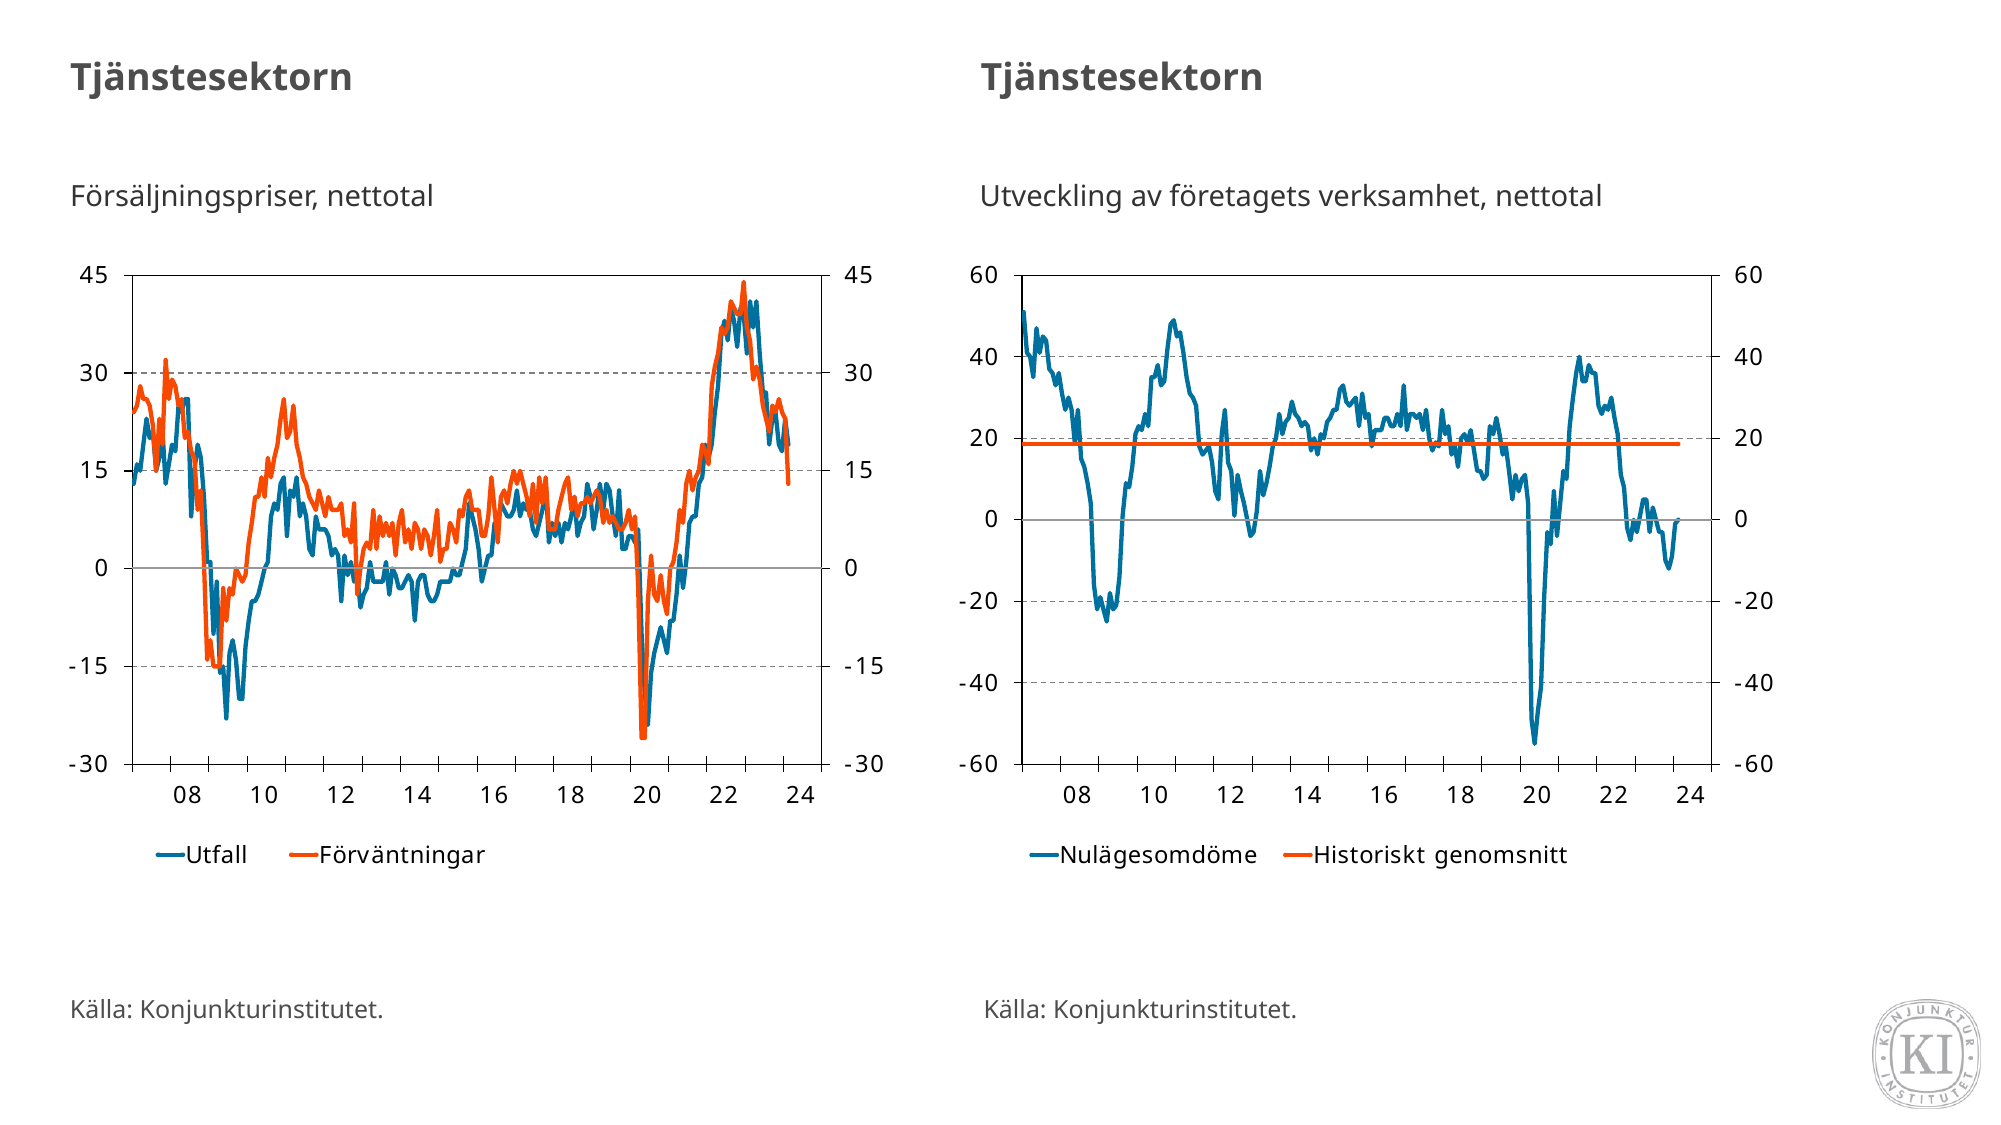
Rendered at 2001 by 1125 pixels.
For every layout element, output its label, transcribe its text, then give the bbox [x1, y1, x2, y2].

picture [1872, 999, 1981, 1109]
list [941, 249, 1829, 874]
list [51, 249, 939, 874]
subtitle Källa: Konjunkturinstitutet. [55, 986, 938, 1105]
title Tjänstesektorn [55, 45, 938, 128]
list Tjänstesektorn [965, 45, 1849, 129]
list Försäljningspriser, nettotal [55, 137, 938, 220]
list Källa: Konjunkturinstitutet. [968, 986, 1852, 1105]
list Utveckling av företagets verksamhet, nettotal [964, 137, 1848, 220]
